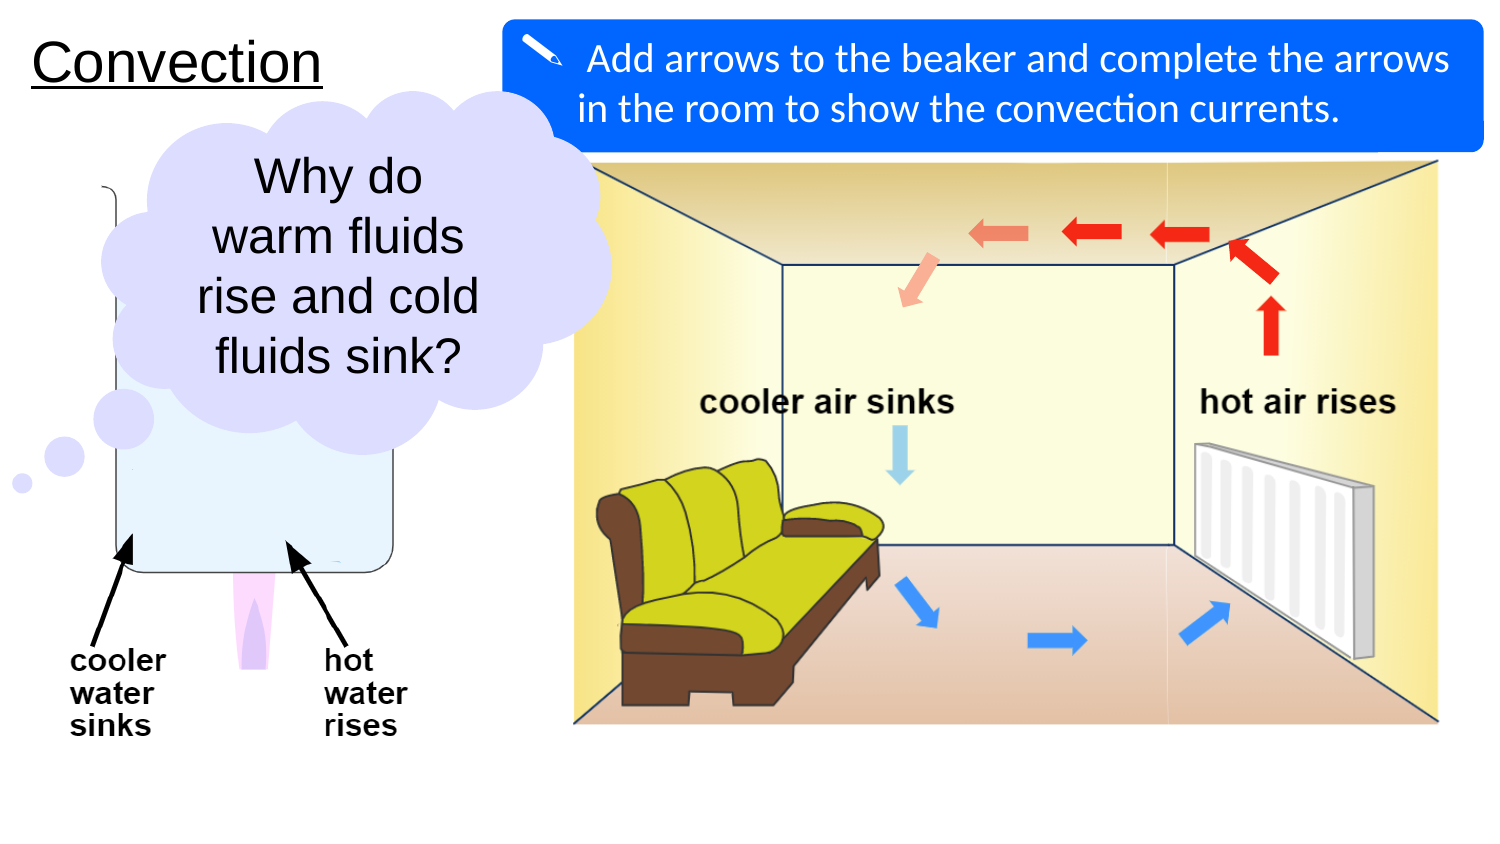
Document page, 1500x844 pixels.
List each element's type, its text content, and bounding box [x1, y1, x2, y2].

text_box Add arrows to the beaker and complete the arrows in the room to show the convection currents. [502, 19, 1484, 153]
picture [555, 143, 1442, 740]
text_box Why do warm fluids rise and cold fluids sink? [162, 91, 568, 414]
picture [55, 157, 429, 753]
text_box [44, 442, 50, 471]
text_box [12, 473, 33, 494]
text_box Convection [16, 17, 641, 172]
